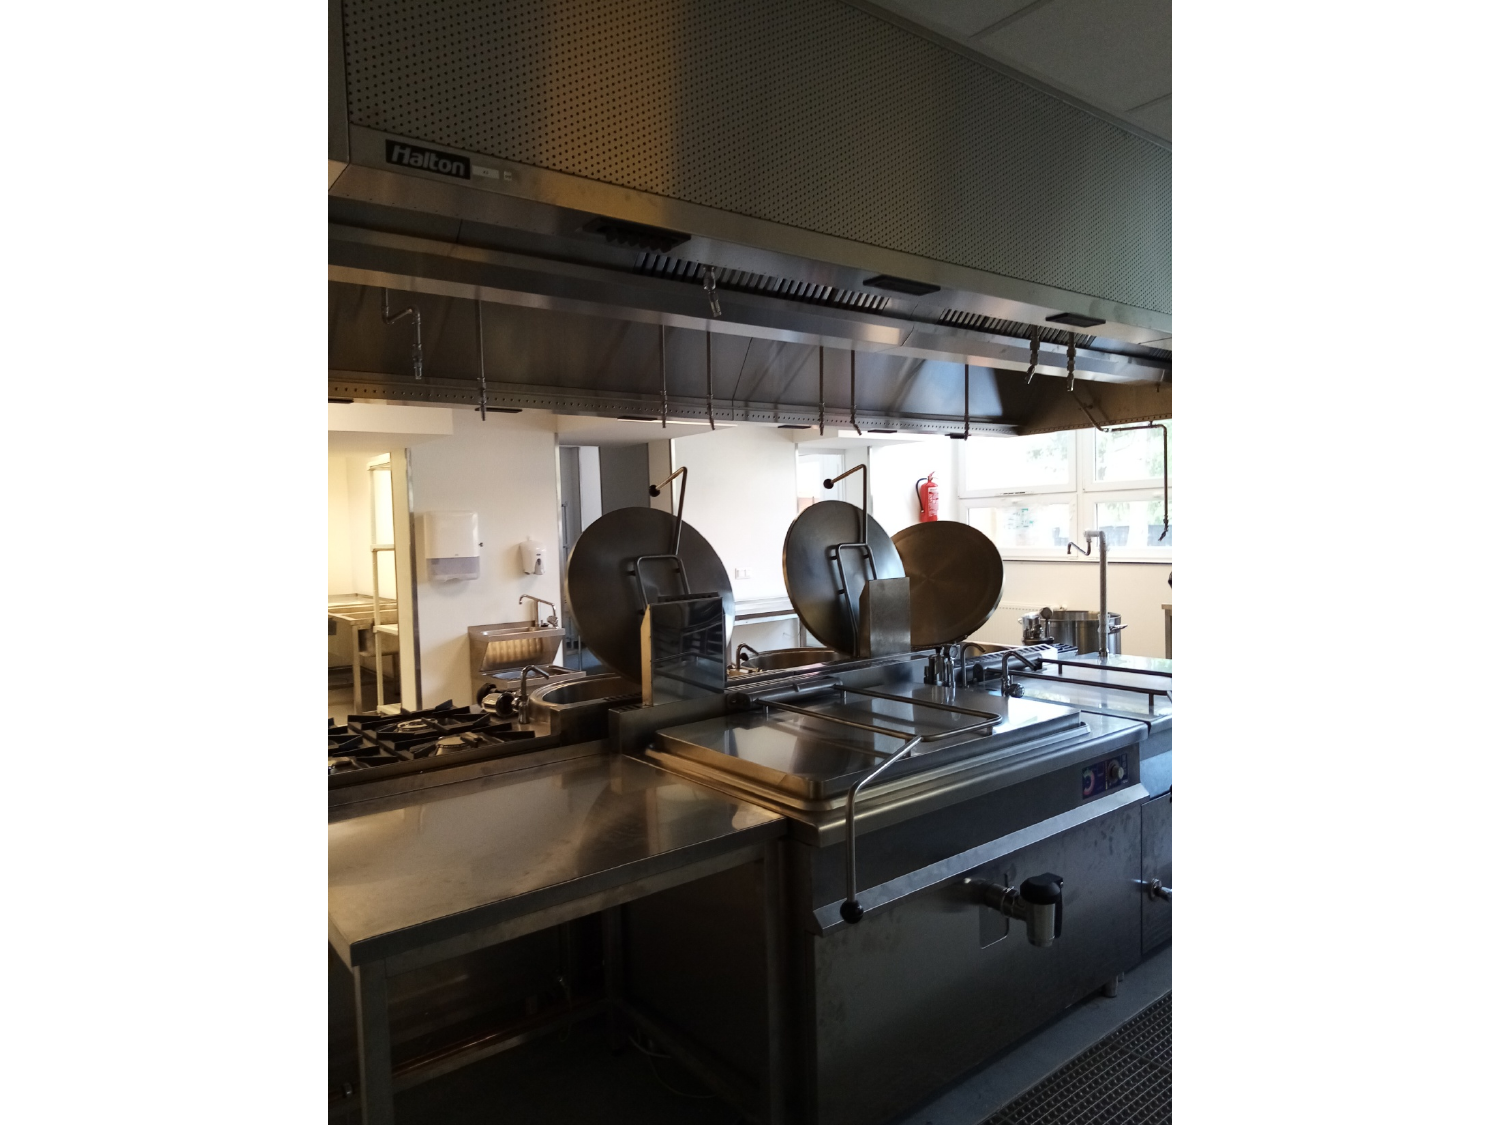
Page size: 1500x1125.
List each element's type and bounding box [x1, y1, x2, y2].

picture [327, 0, 1173, 1125]
